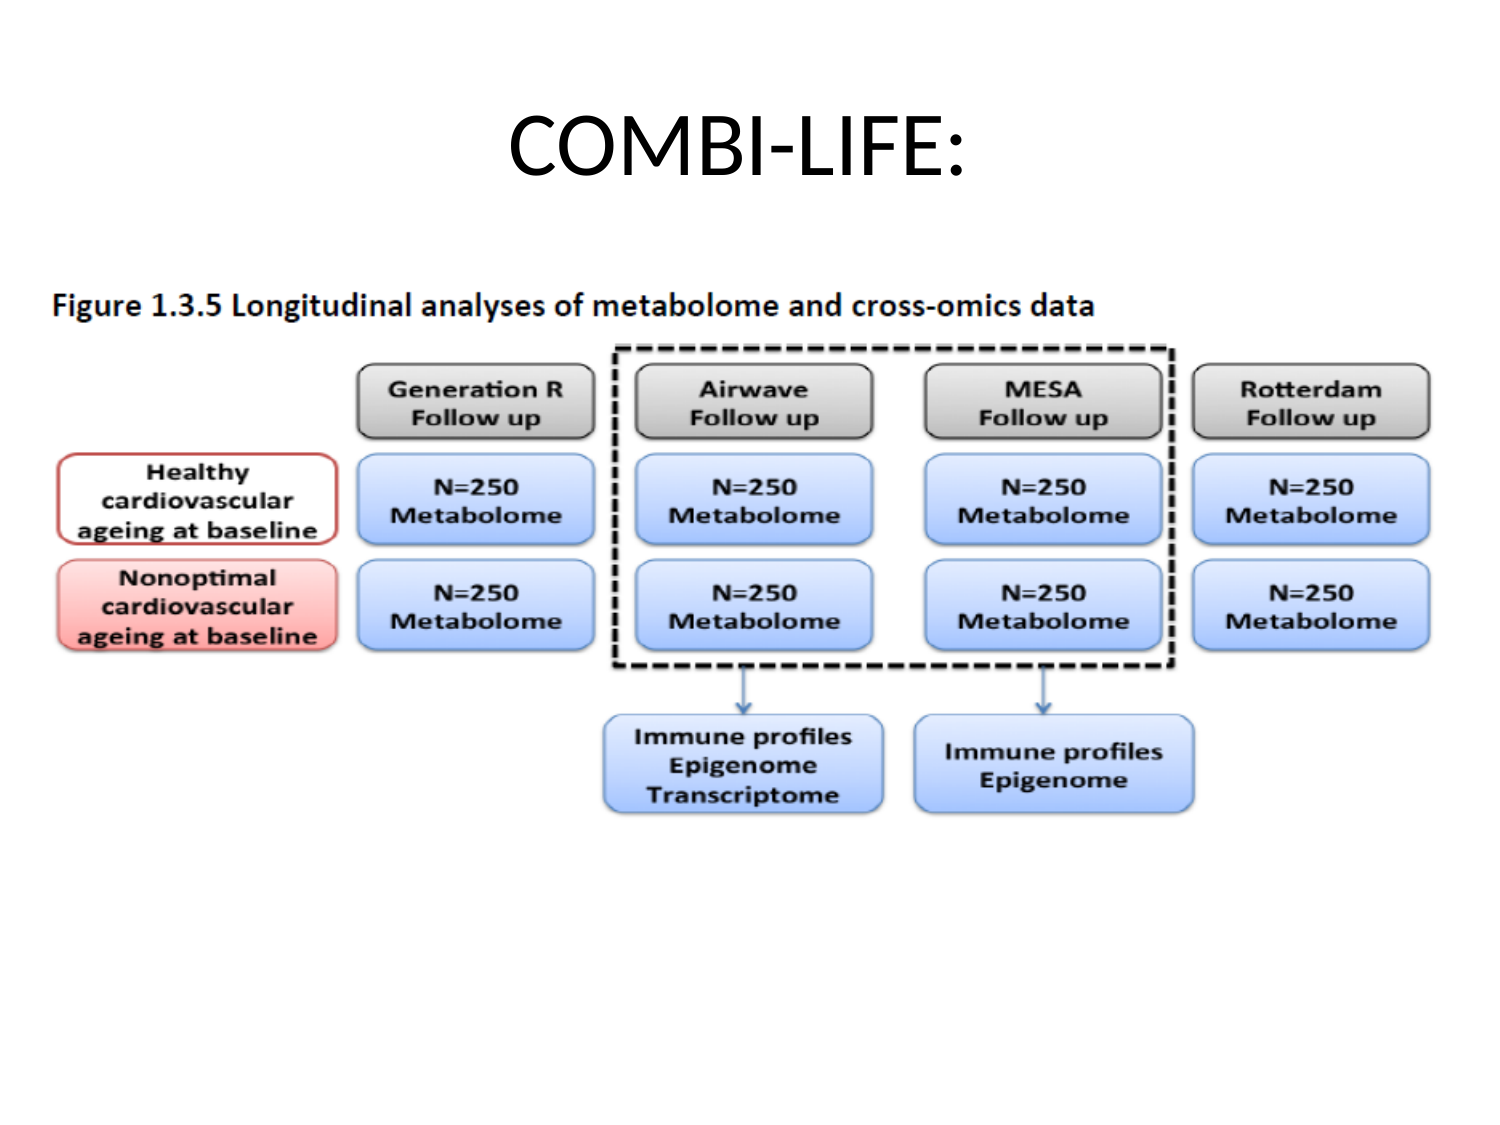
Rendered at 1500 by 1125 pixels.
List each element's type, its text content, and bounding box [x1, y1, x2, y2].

picture [24, 286, 1474, 838]
title COMBI-LIFE: [75, 45, 1425, 233]
